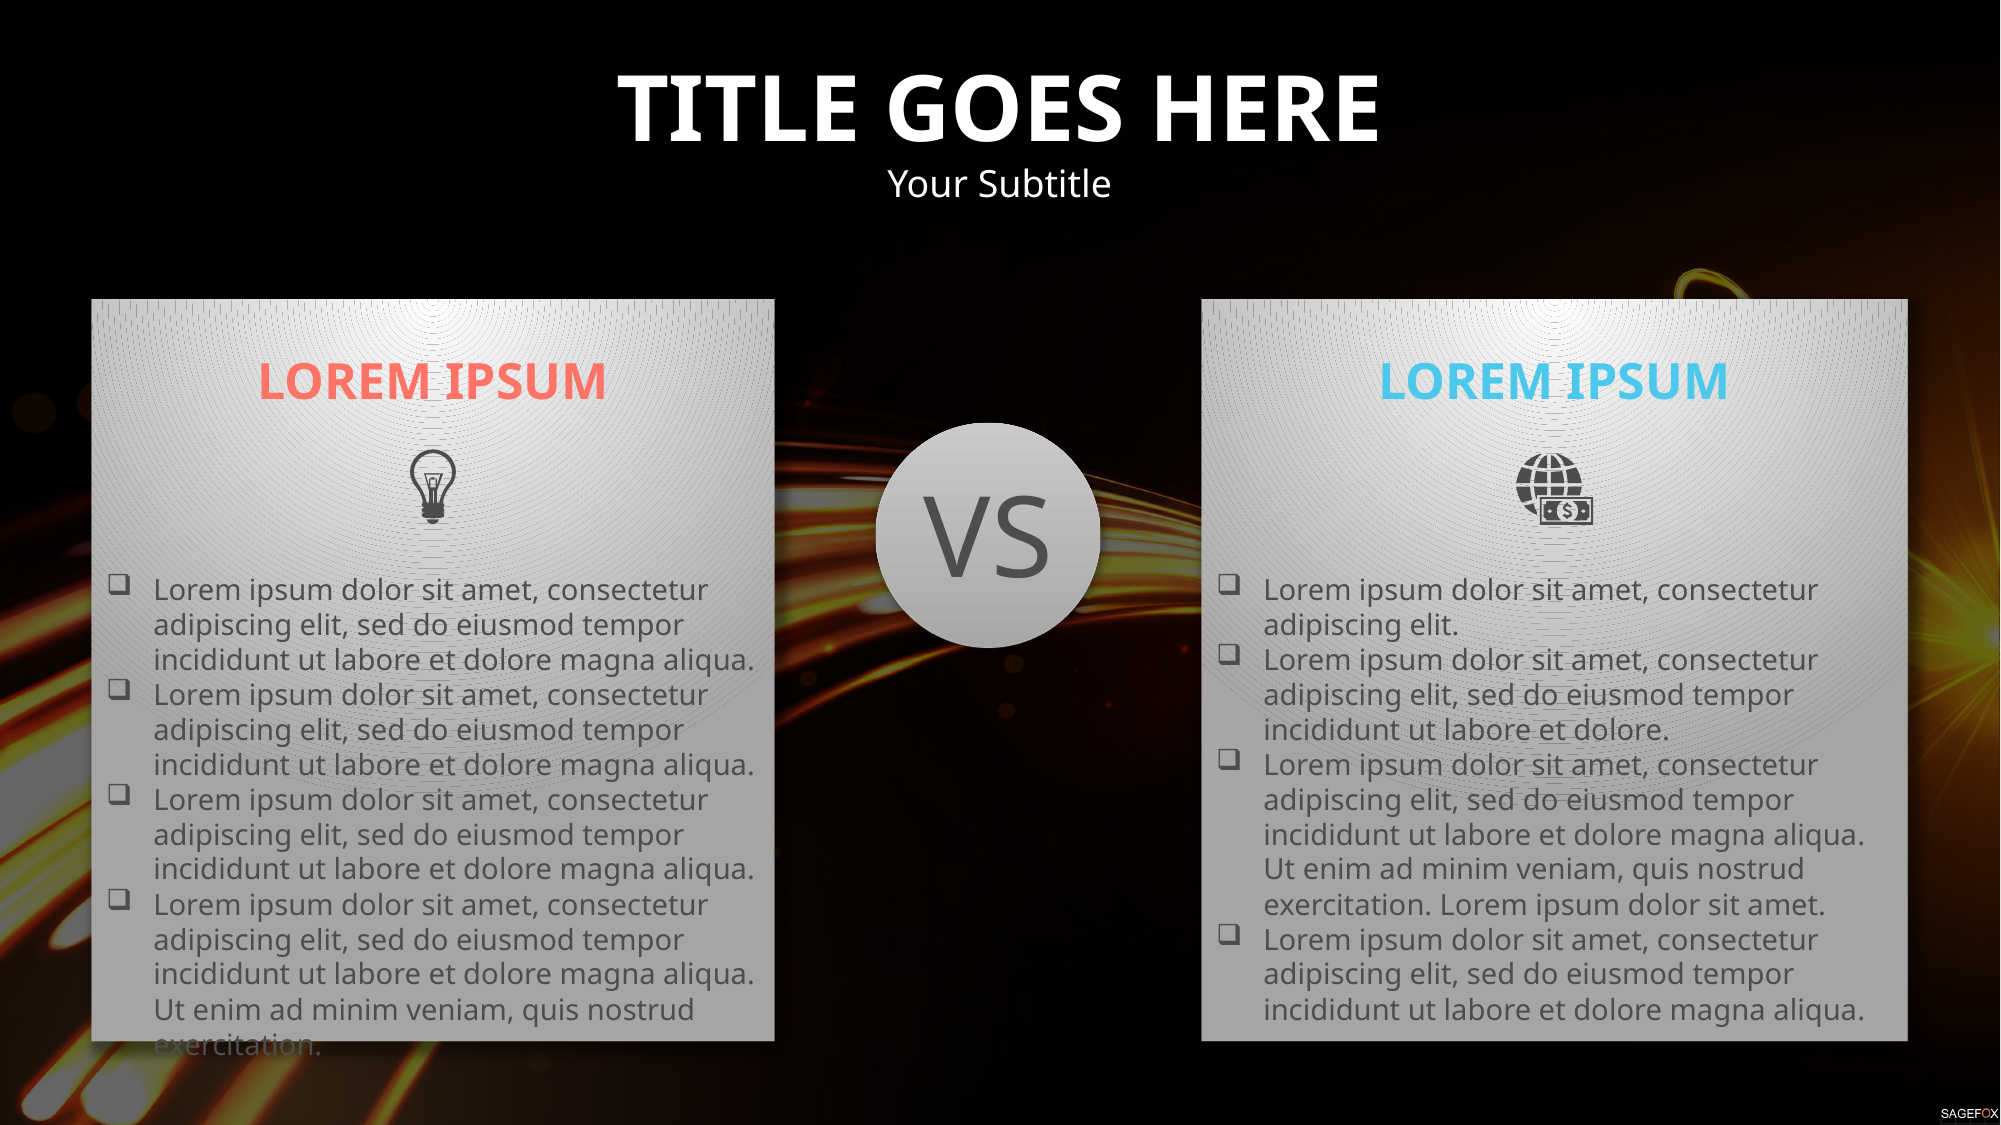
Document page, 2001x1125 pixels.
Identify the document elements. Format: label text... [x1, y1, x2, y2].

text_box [1516, 453, 1594, 525]
text_box [905, 421, 1071, 457]
picture [0, 0, 2001, 1125]
text_box VS [838, 457, 1138, 612]
text_box [91, 299, 775, 342]
text_box [1201, 299, 1909, 1042]
text_box [91, 417, 775, 538]
text_box [904, 612, 1072, 649]
text_box LOREM IPSUM [91, 342, 775, 417]
text_box LOREM IPSUM [1201, 342, 1908, 417]
text_box Lorem ipsum dolor sit amet, consectetur adipiscing elit. Lorem ipsum dolor sit amet, consectetur adipiscing elit, sed do eiusmod tempor incididunt ut labore et dolore. Lorem ipsum dolor sit amet, consectetur adipiscing elit, sed do eiusmod tempor incididunt ut labore et dolore magna aliqua. Ut enim ad minim veniam, quis nostrud exercitation. Lorem ipsum dolor sit amet. Lorem ipsum dolor sit amet, consectetur adipiscing elit, sed do eiusmod tempor incididunt ut labore et dolore magna aliqua. [1201, 538, 1908, 1034]
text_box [410, 449, 456, 525]
text_box TITLE GOES HERE Your Subtitle [548, 42, 1452, 212]
text_box Lorem ipsum dolor sit amet, consectetur adipiscing elit, sed do eiusmod tempor incididunt ut labore et dolore magna aliqua. Lorem ipsum dolor sit amet, consectetur adipiscing elit, sed do eiusmod tempor incididunt ut labore et dolore magna aliqua. Lorem ipsum dolor sit amet, consectetur adipiscing elit, sed do eiusmod tempor incididunt ut labore et dolore magna aliqua. Lorem ipsum dolor sit amet, consectetur adipiscing elit, sed do eiusmod tempor incididunt ut labore et dolore magna aliqua. Ut enim ad minim veniam, quis nostrud exercitation. [91, 538, 775, 1069]
